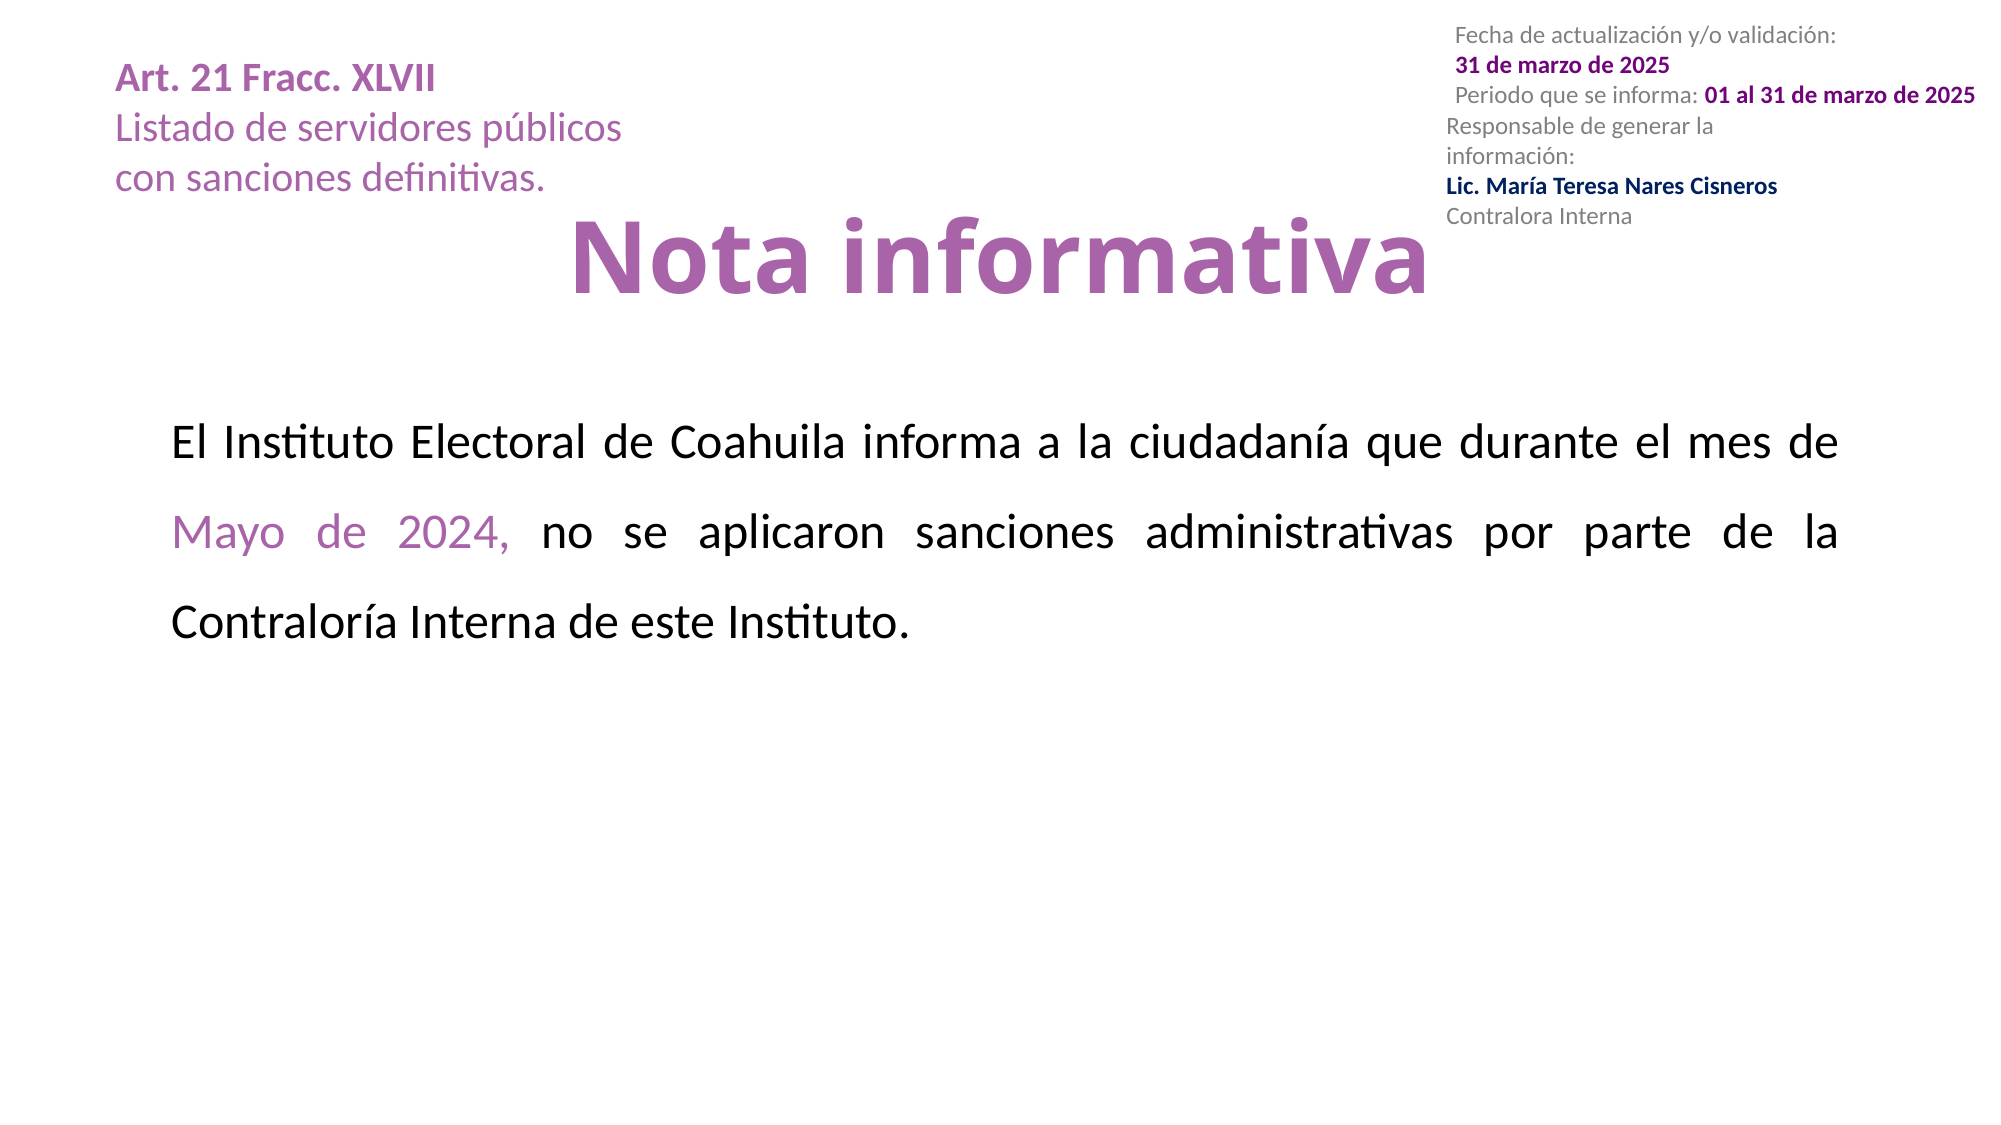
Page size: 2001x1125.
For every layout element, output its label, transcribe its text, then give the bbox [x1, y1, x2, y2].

title Nota informativa [544, 167, 1431, 323]
text_box Art. 21 Fracc. XLVII Listado de servidores públicos con sanciones definitivas. [100, 41, 678, 257]
subtitle El Instituto Electoral de Coahuila informa a la ciudadanía que durante el mes de Mayo de 2024, no se aplicaron sanciones administrativas por parte de la Contraloría Interna de este Instituto. [127, 371, 1856, 803]
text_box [1431, 11, 2000, 341]
